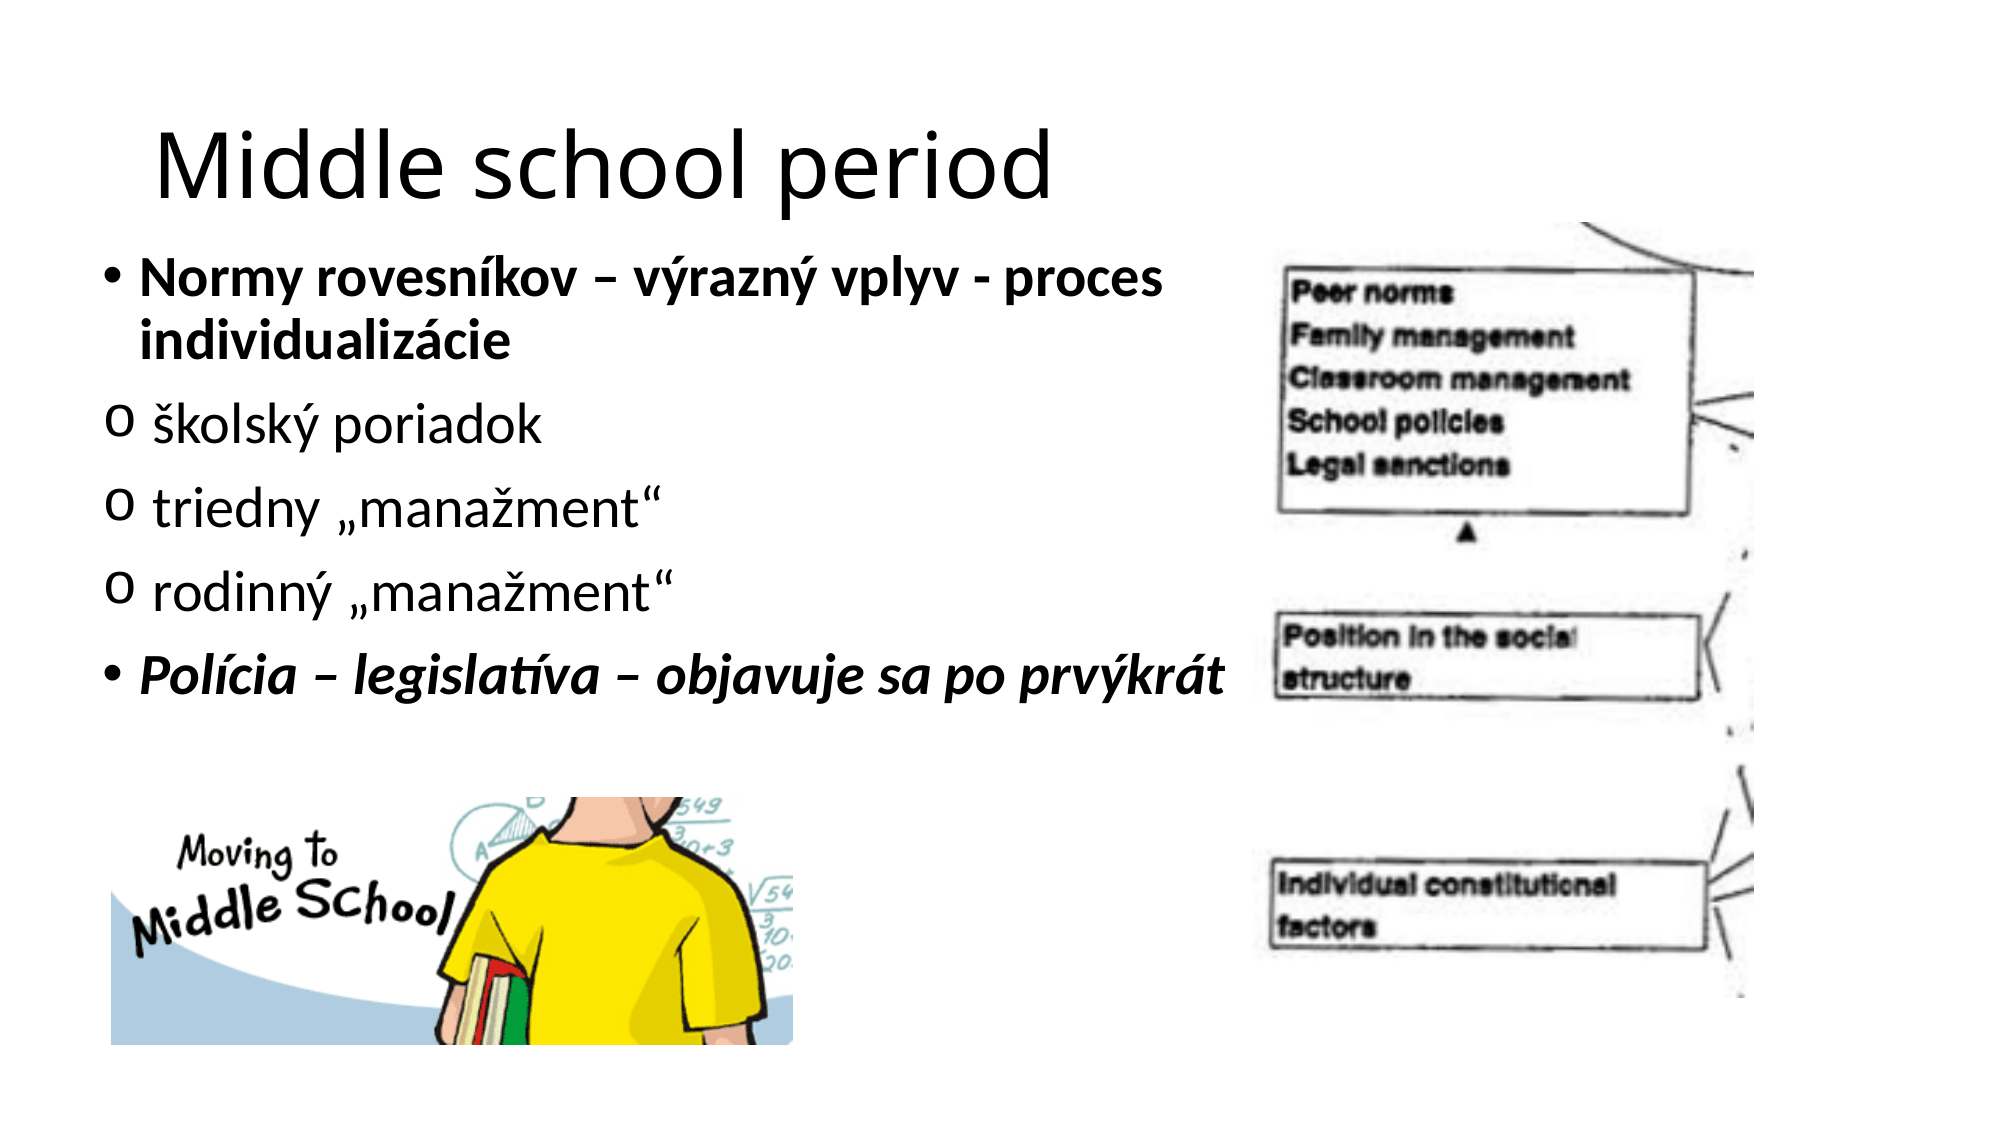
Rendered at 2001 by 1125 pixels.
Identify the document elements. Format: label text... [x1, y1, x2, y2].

picture [1225, 222, 1754, 999]
picture [110, 797, 793, 1045]
title Middle school period [137, 59, 1863, 278]
list Normy rovesníkov – výrazný vplyv - proces individualizácie školský poriadok triedny „manažment“ rodinný „manažment“ Polícia – legislatíva – objavuje sa po prvýkrát [87, 238, 1225, 876]
